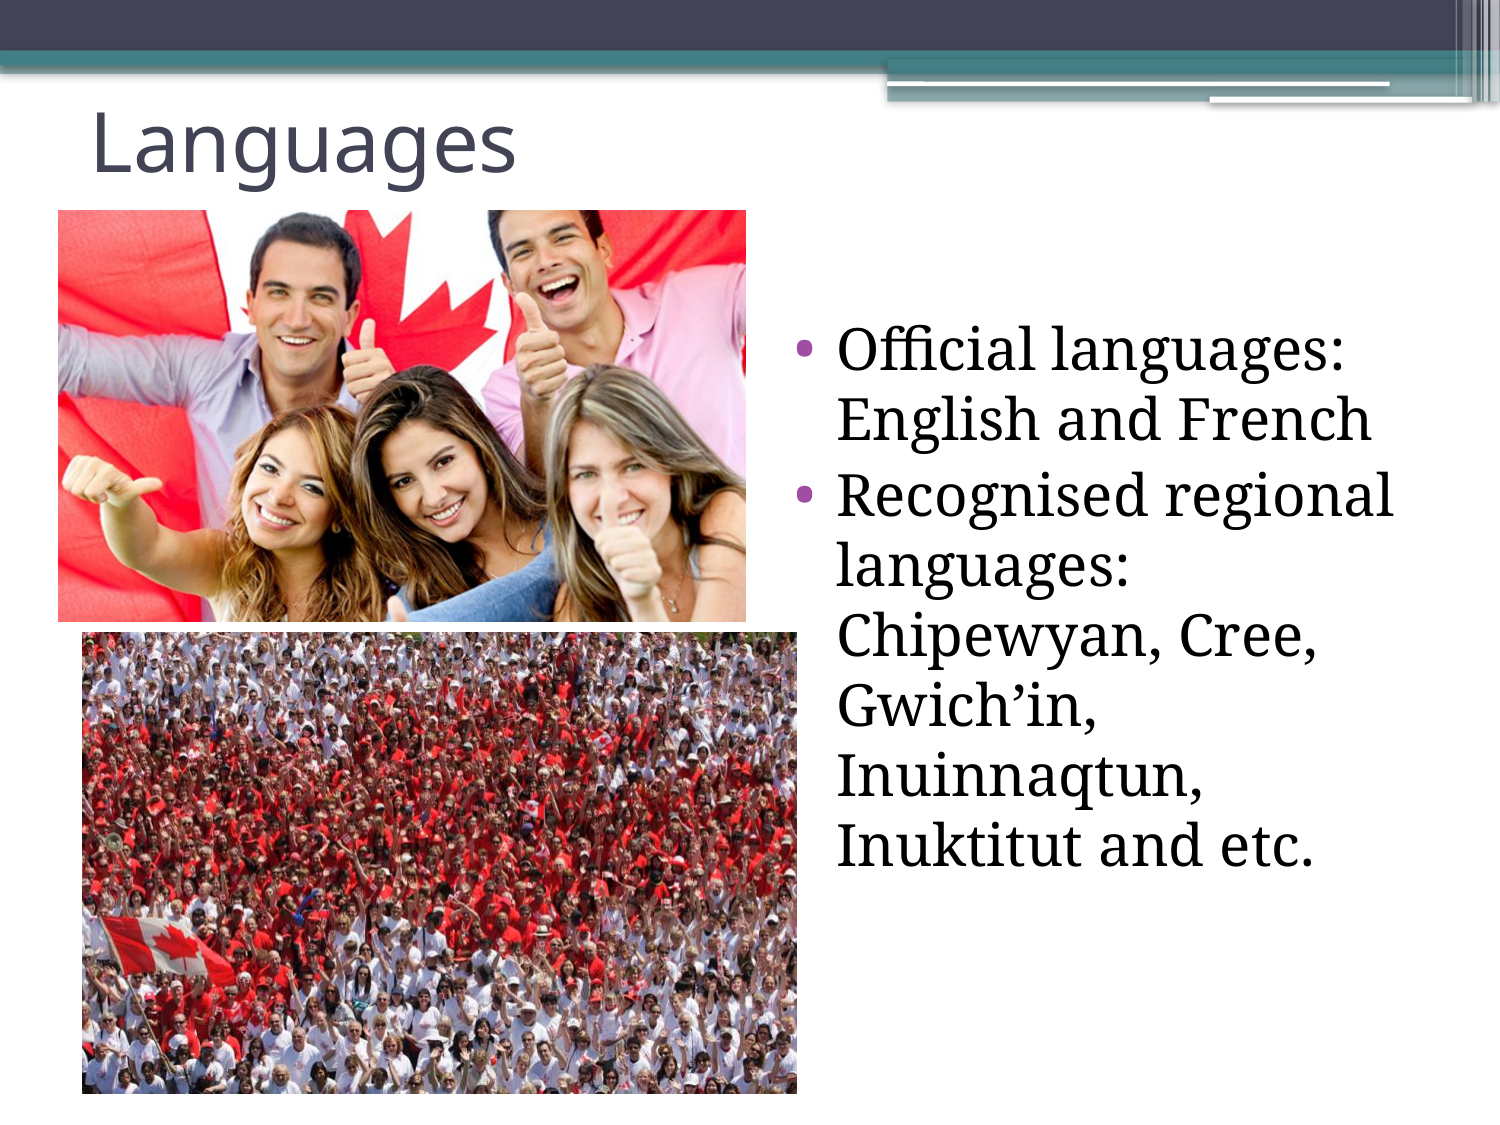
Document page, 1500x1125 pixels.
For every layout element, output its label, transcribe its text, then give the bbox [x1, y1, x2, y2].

title Languages [75, 45, 1425, 234]
picture [81, 632, 798, 1094]
picture [58, 210, 746, 623]
list Official languages: English and French Recognised regional languages: Chipewyan, Cree, Gwich’in, Inuinnaqtun, Inuktitut and etc. [761, 304, 1425, 1048]
